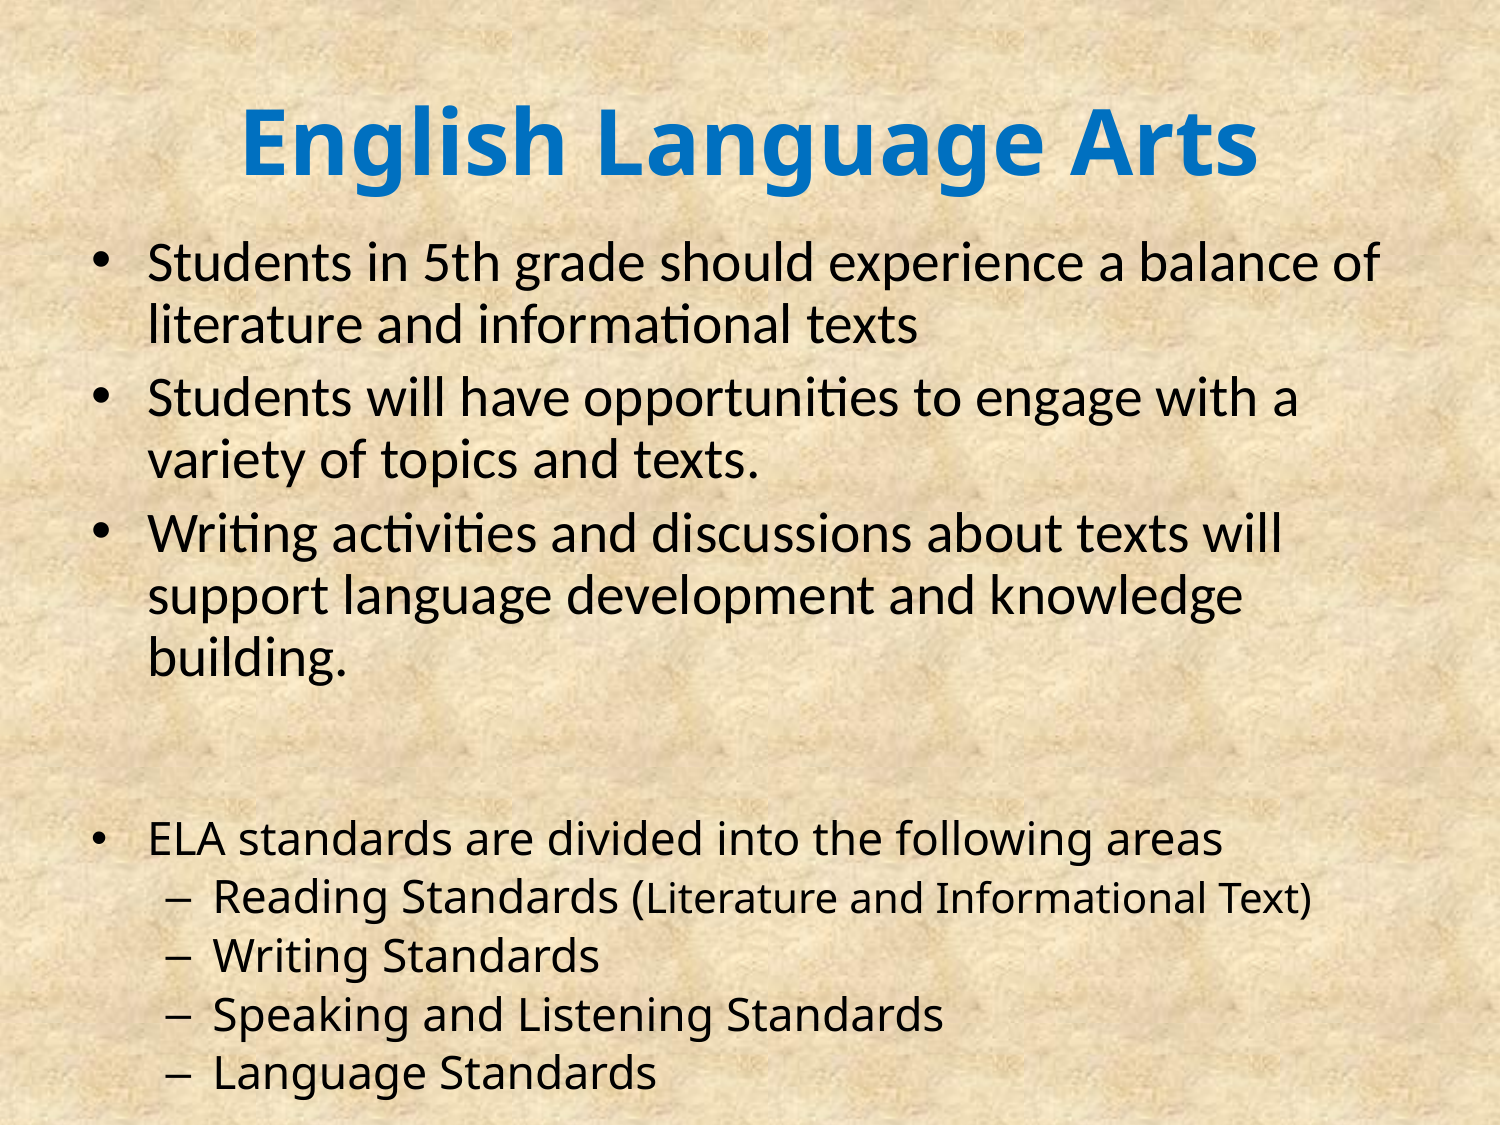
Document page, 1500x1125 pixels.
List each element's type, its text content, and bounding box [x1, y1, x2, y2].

title English Language Arts [75, 45, 1425, 233]
list Students in 5th grade should experience a balance of literature and informational texts Students will have opportunities to engage with a variety of topics and texts. Writing activities and discussions about texts will support language development and knowledge building. ELA standards are divided into the following areas Reading Standards (Literature and Informational Text) Writing Standards Speaking and Listening Standards Language Standards [76, 223, 1475, 1111]
picture [0, 0, 1500, 1125]
